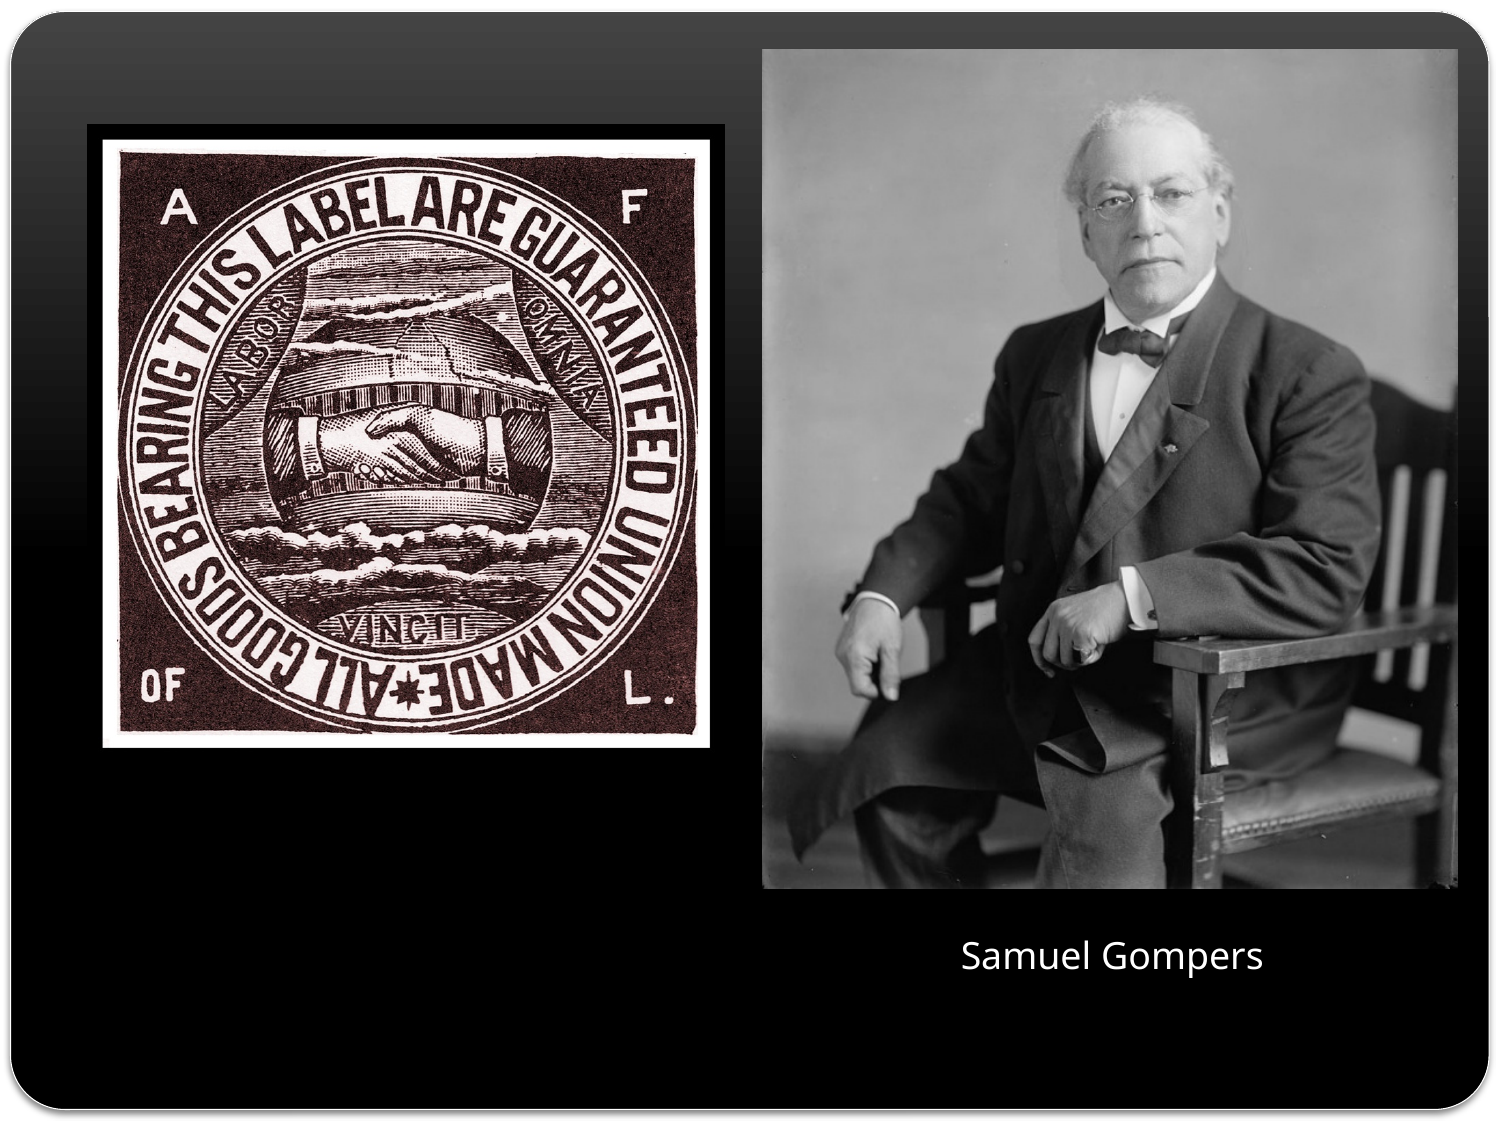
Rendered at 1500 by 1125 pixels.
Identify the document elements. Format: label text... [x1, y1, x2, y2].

picture [762, 49, 1458, 890]
picture [87, 124, 726, 763]
text_box Samuel Gompers [937, 924, 1288, 985]
